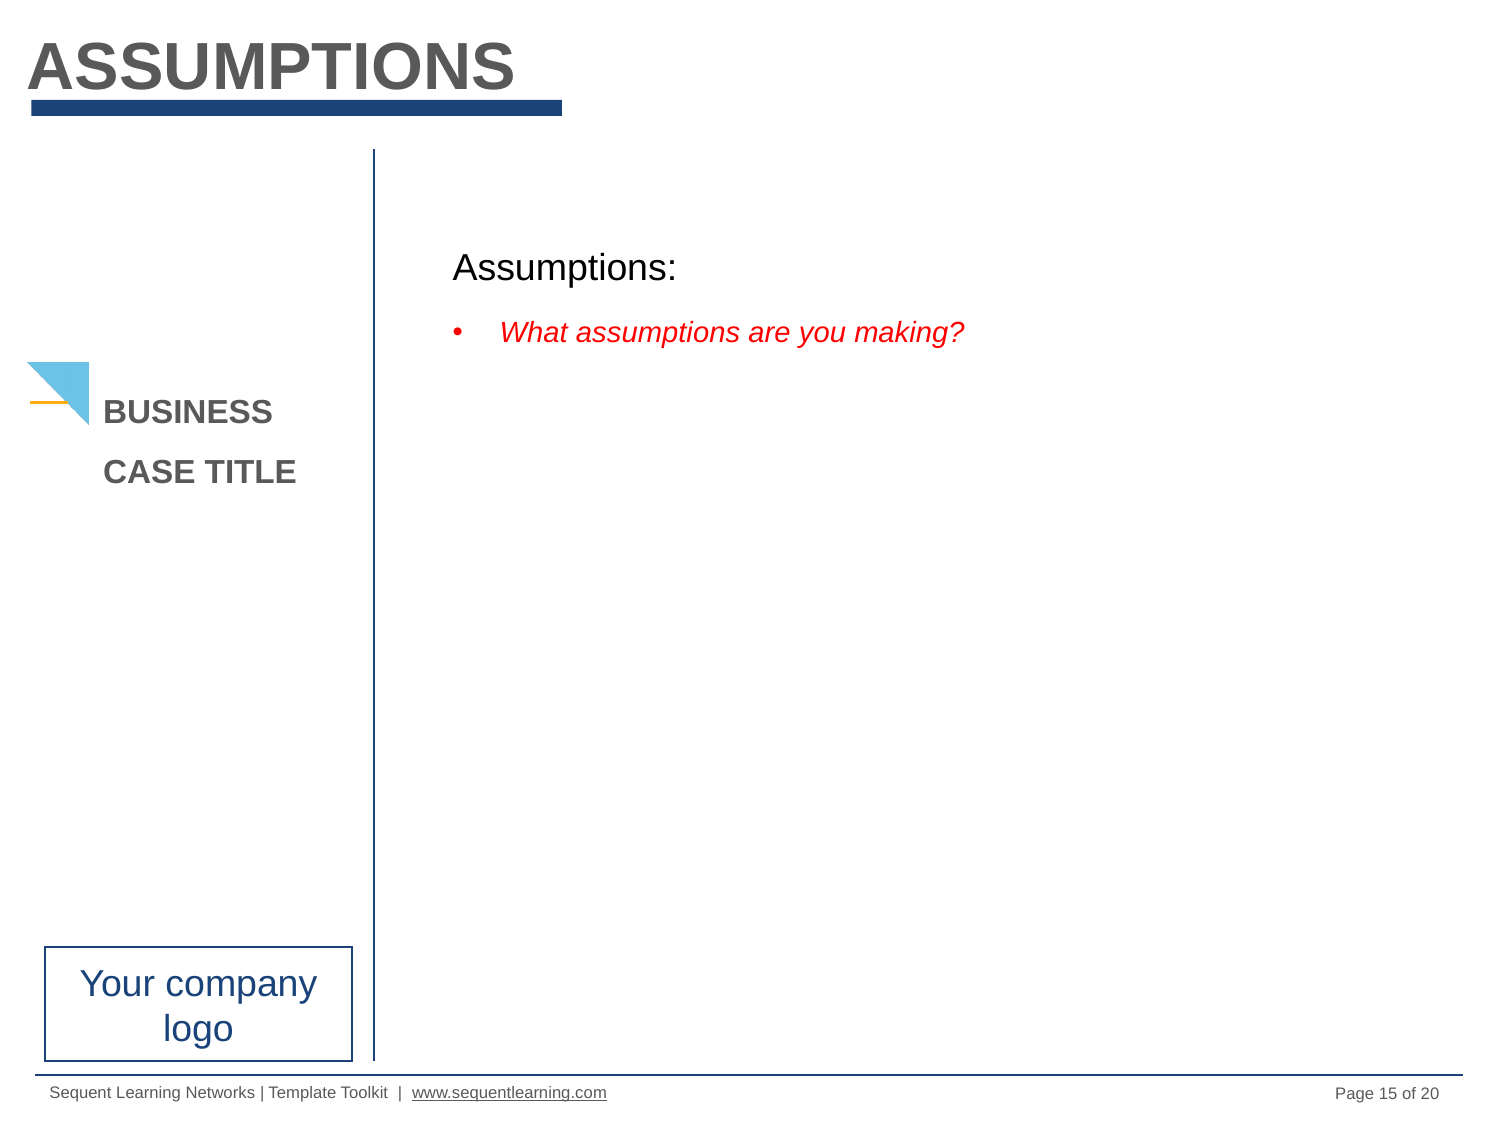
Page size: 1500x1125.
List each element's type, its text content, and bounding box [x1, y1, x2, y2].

text_box Assumptions: What assumptions are you making? [408, 235, 1455, 486]
text_box BUSINESS CASE TITLE [88, 362, 353, 498]
text_box [30, 99, 563, 117]
text_box Your company logo [44, 946, 353, 1062]
picture [27, 362, 89, 425]
text_box Page 15 of 20 [1306, 1076, 1455, 1110]
text_box ASSUMPTIONS [11, 15, 1058, 111]
text_box Sequent Learning Networks | Template Toolkit | www.sequentlearning.com [34, 1076, 1291, 1110]
